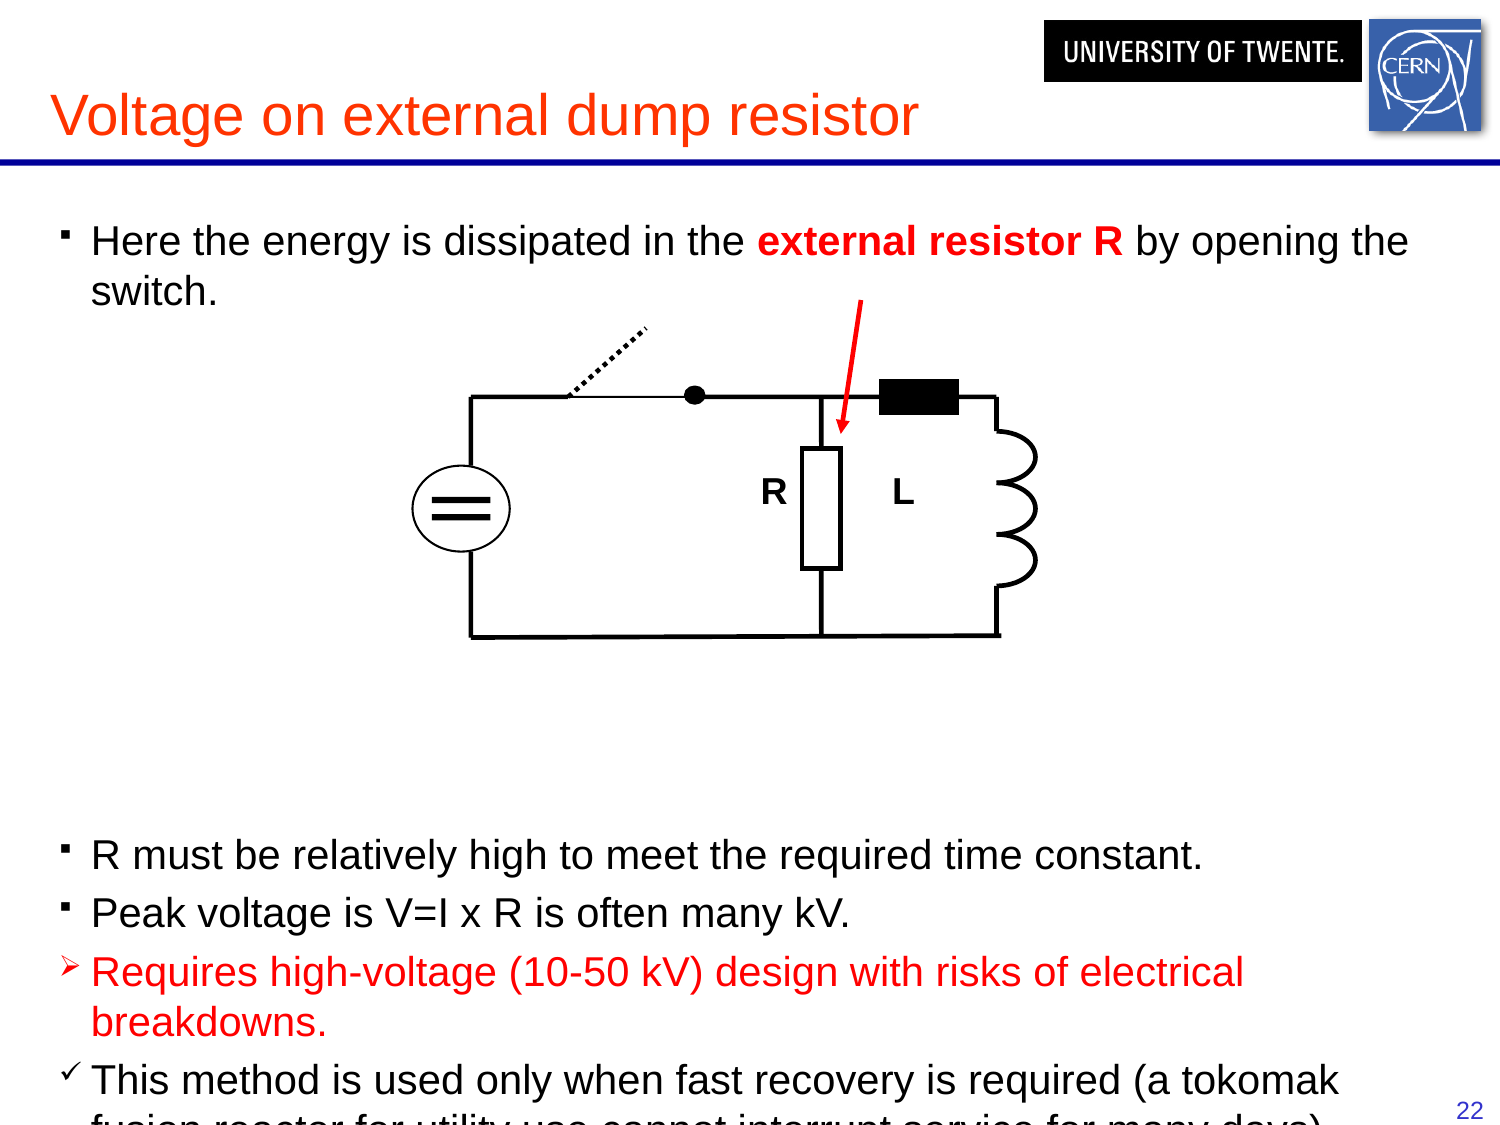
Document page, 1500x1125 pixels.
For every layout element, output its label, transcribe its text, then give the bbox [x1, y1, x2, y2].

picture [1369, 19, 1481, 131]
picture [1044, 20, 1362, 82]
slide_number 22 [1386, 1087, 1500, 1125]
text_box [412, 299, 1211, 638]
title Voltage on external dump resistor [35, 62, 1049, 163]
list Here the energy is dissipated in the external resistor R by opening the switch. R must be relatively high to meet the required time constant. Peak voltage is V=I x R is often many kV. Requires high-voltage (10-50 kV) design with risks of electrical breakdowns. This method is used only when fast recovery is required (a tokomak fusion reactor for utility use cannot interrupt service for many days). [12, 206, 1460, 1069]
